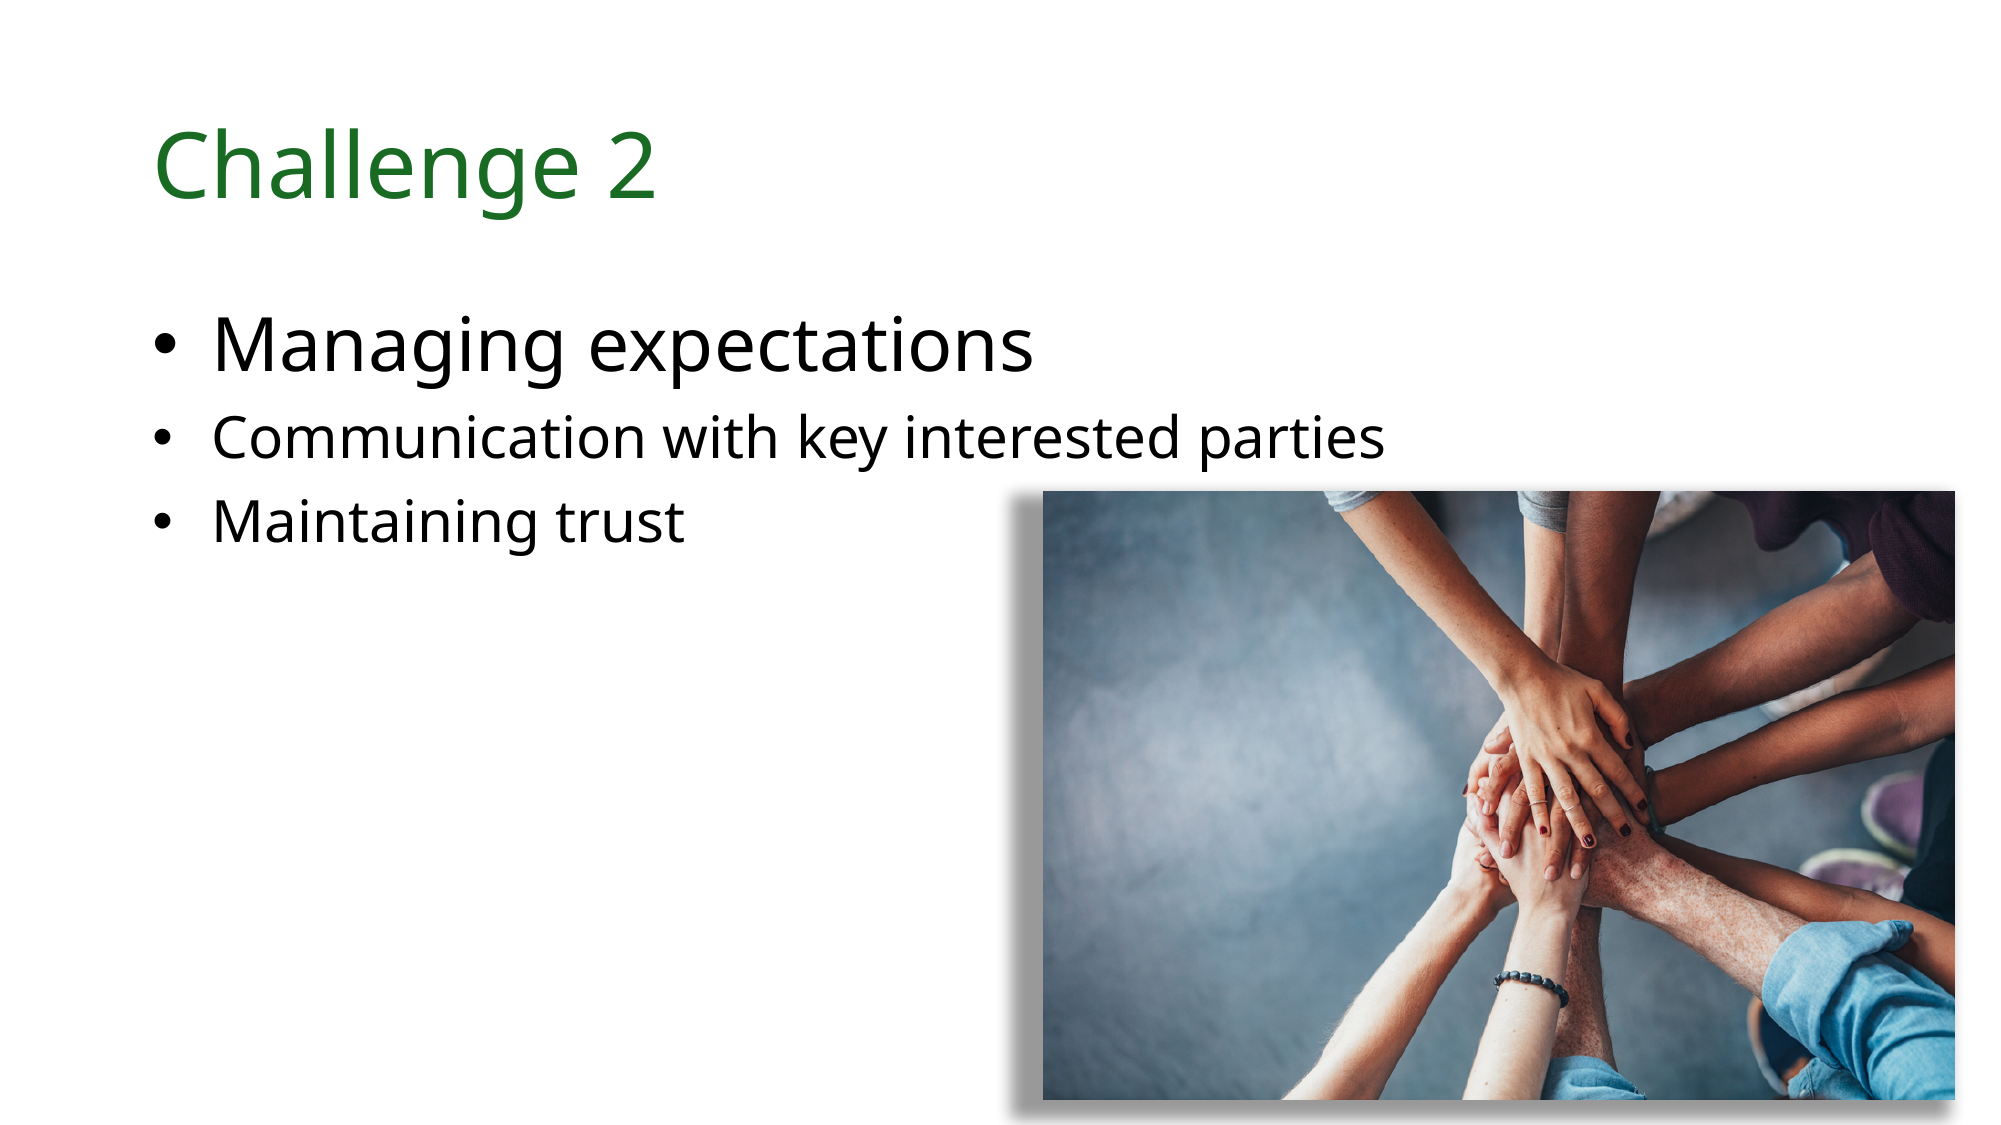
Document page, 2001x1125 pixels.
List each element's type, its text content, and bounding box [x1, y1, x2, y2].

picture [1042, 490, 1956, 1100]
list Managing expectations Communication with key interested parties Maintaining trust [137, 299, 1863, 1014]
picture [1820, 1037, 1830, 1051]
title Challenge 2 [137, 59, 1863, 278]
